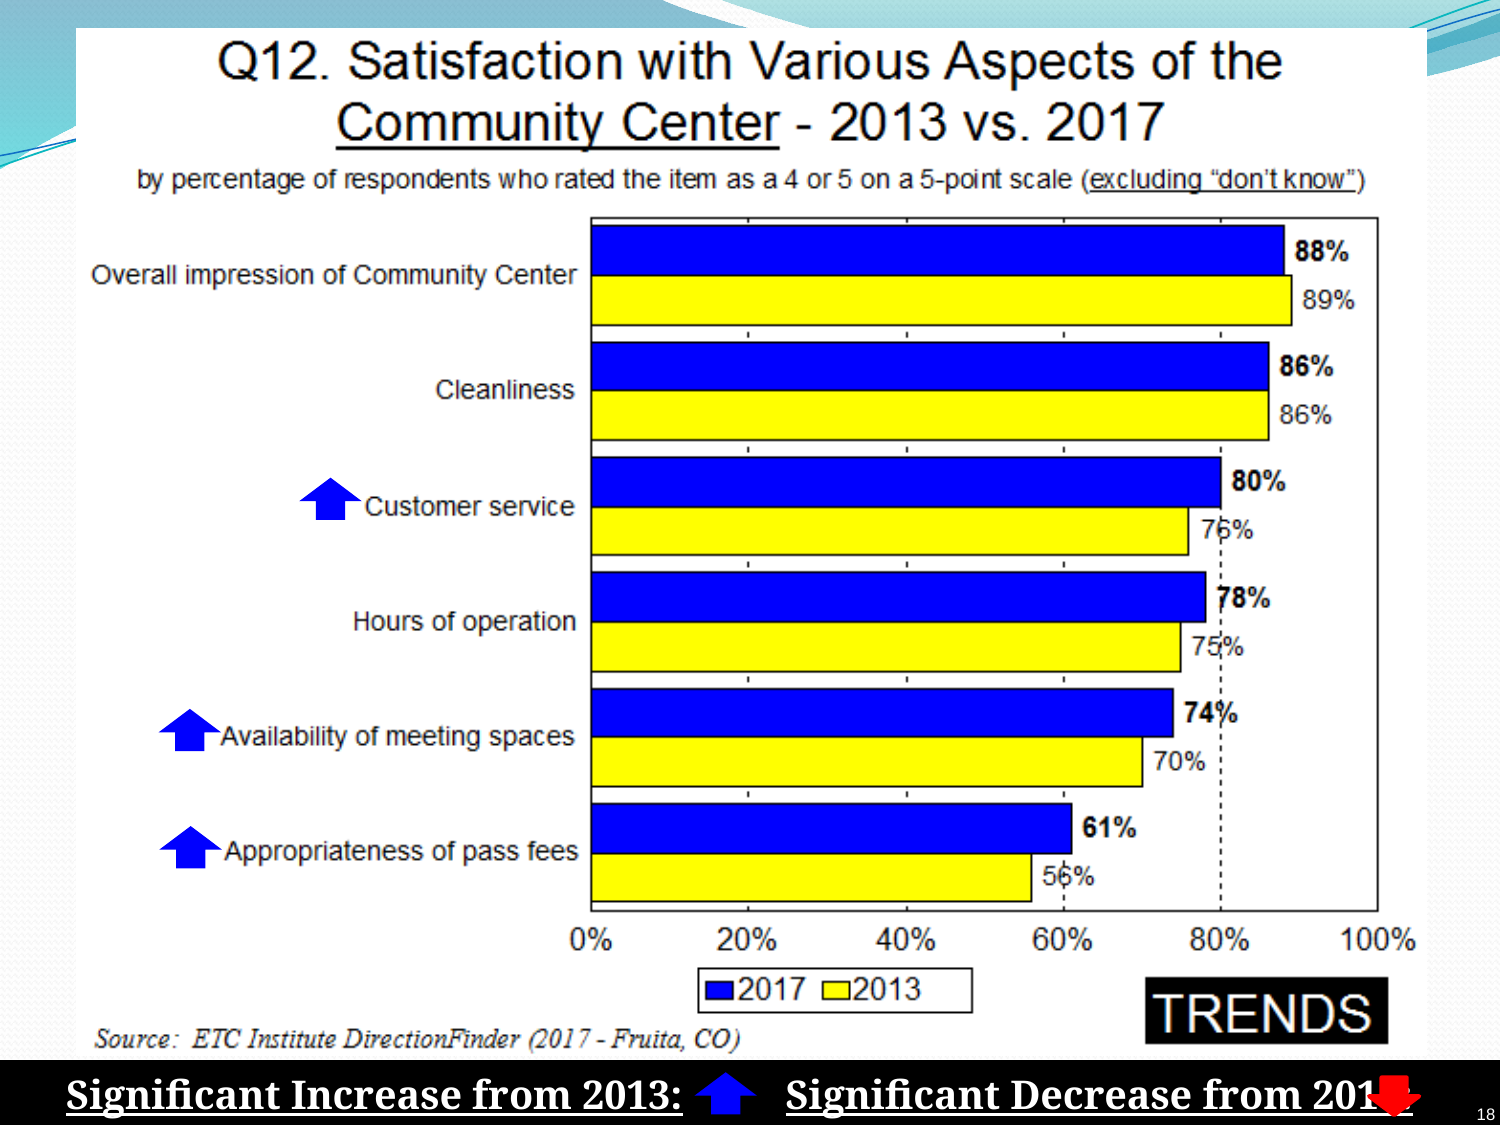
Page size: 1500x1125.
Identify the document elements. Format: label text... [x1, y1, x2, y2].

text_box 18 [1425, 1063, 1496, 1124]
text_box [700, 1074, 751, 1113]
text_box Significant Increase from 2013: Significant Decrease from 2013: [0, 1060, 1500, 1125]
picture [76, 28, 1428, 1057]
text_box [1367, 1075, 1422, 1117]
text_box [71, 1060, 1425, 1068]
